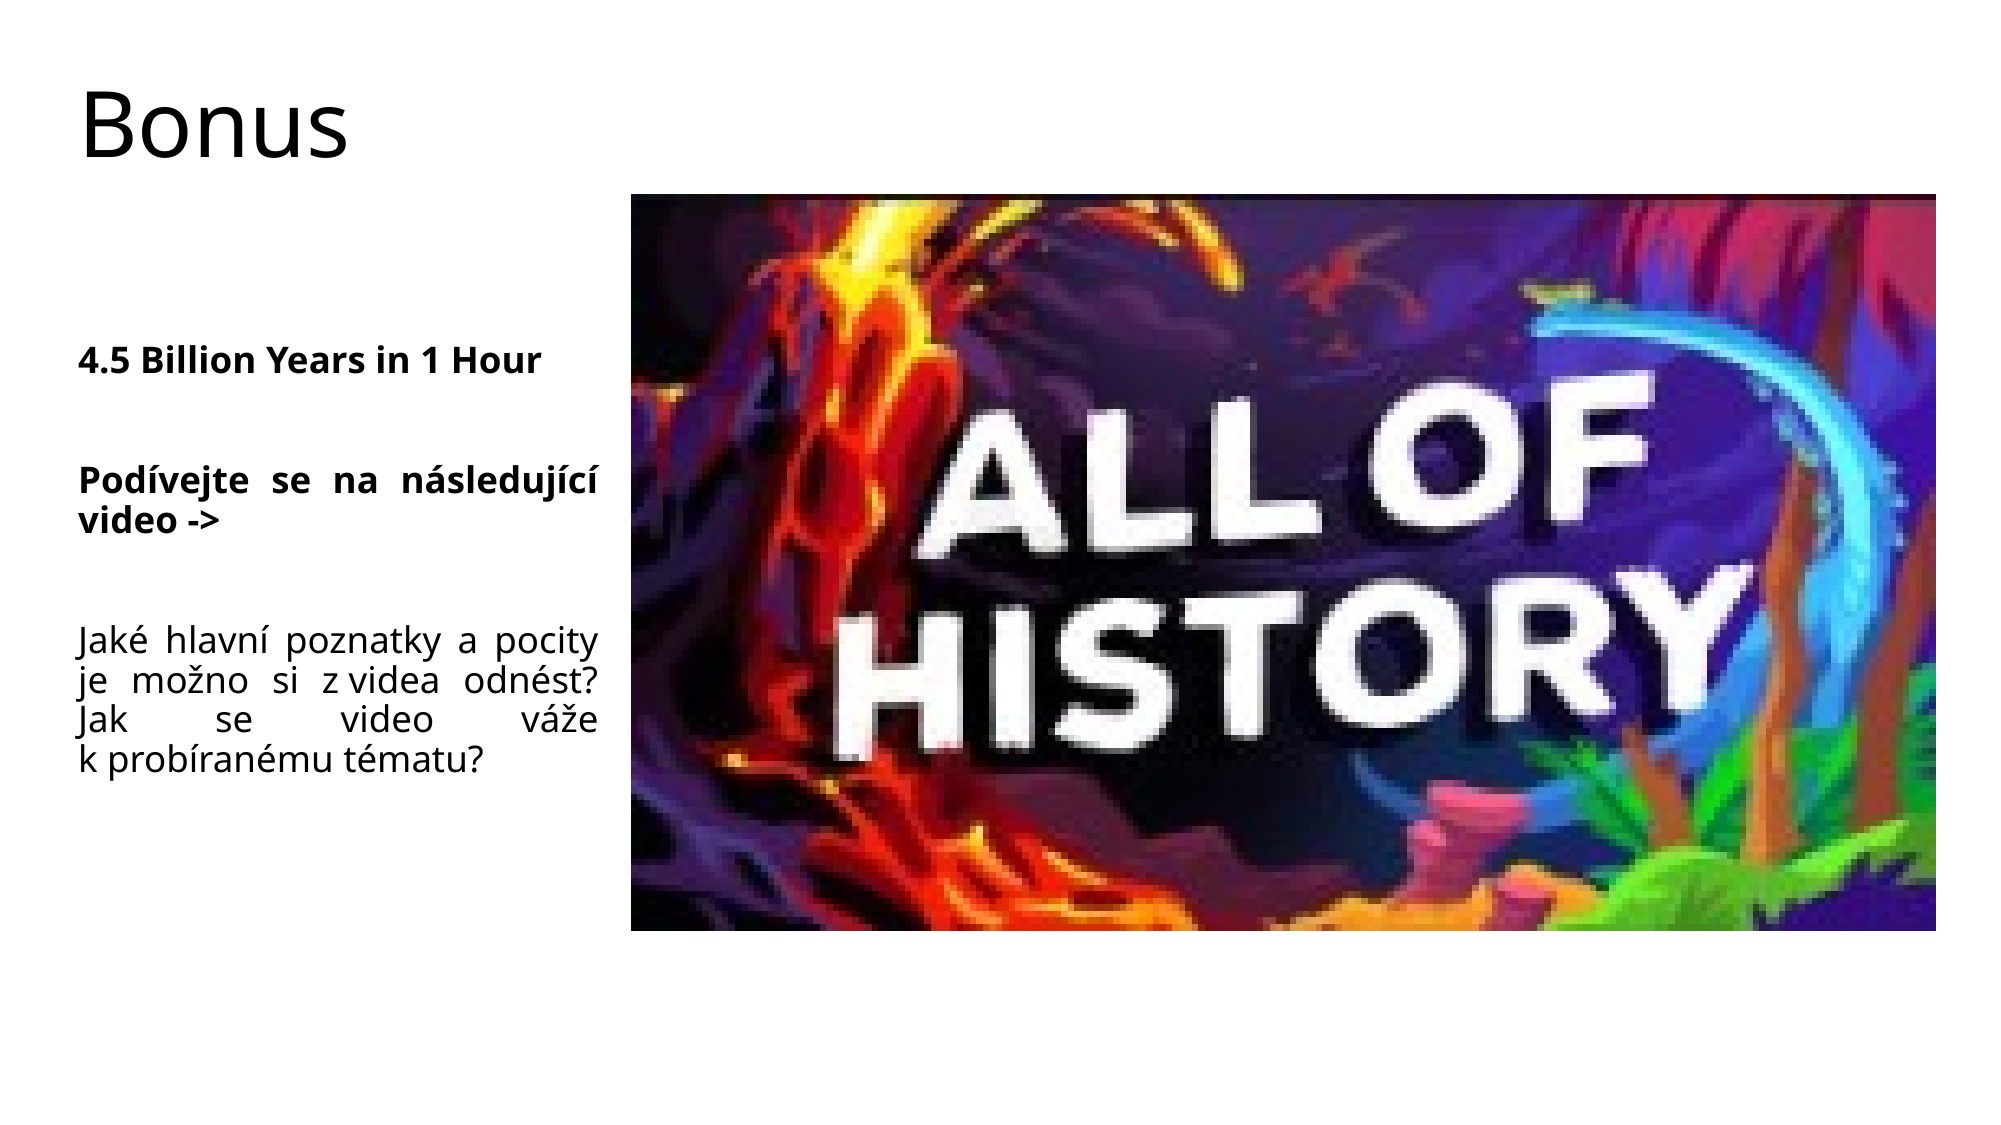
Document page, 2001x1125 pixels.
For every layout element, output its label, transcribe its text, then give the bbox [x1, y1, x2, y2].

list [630, 193, 1937, 932]
text_box Bonus [63, 19, 906, 237]
text_box 4.5 Billion Years in 1 Hour Podívejte se na následující video -> Jaké hlavní poznatky a pocity je možno si z videa odnést? Jak se video váže k probíranému tématu? [63, 334, 614, 791]
